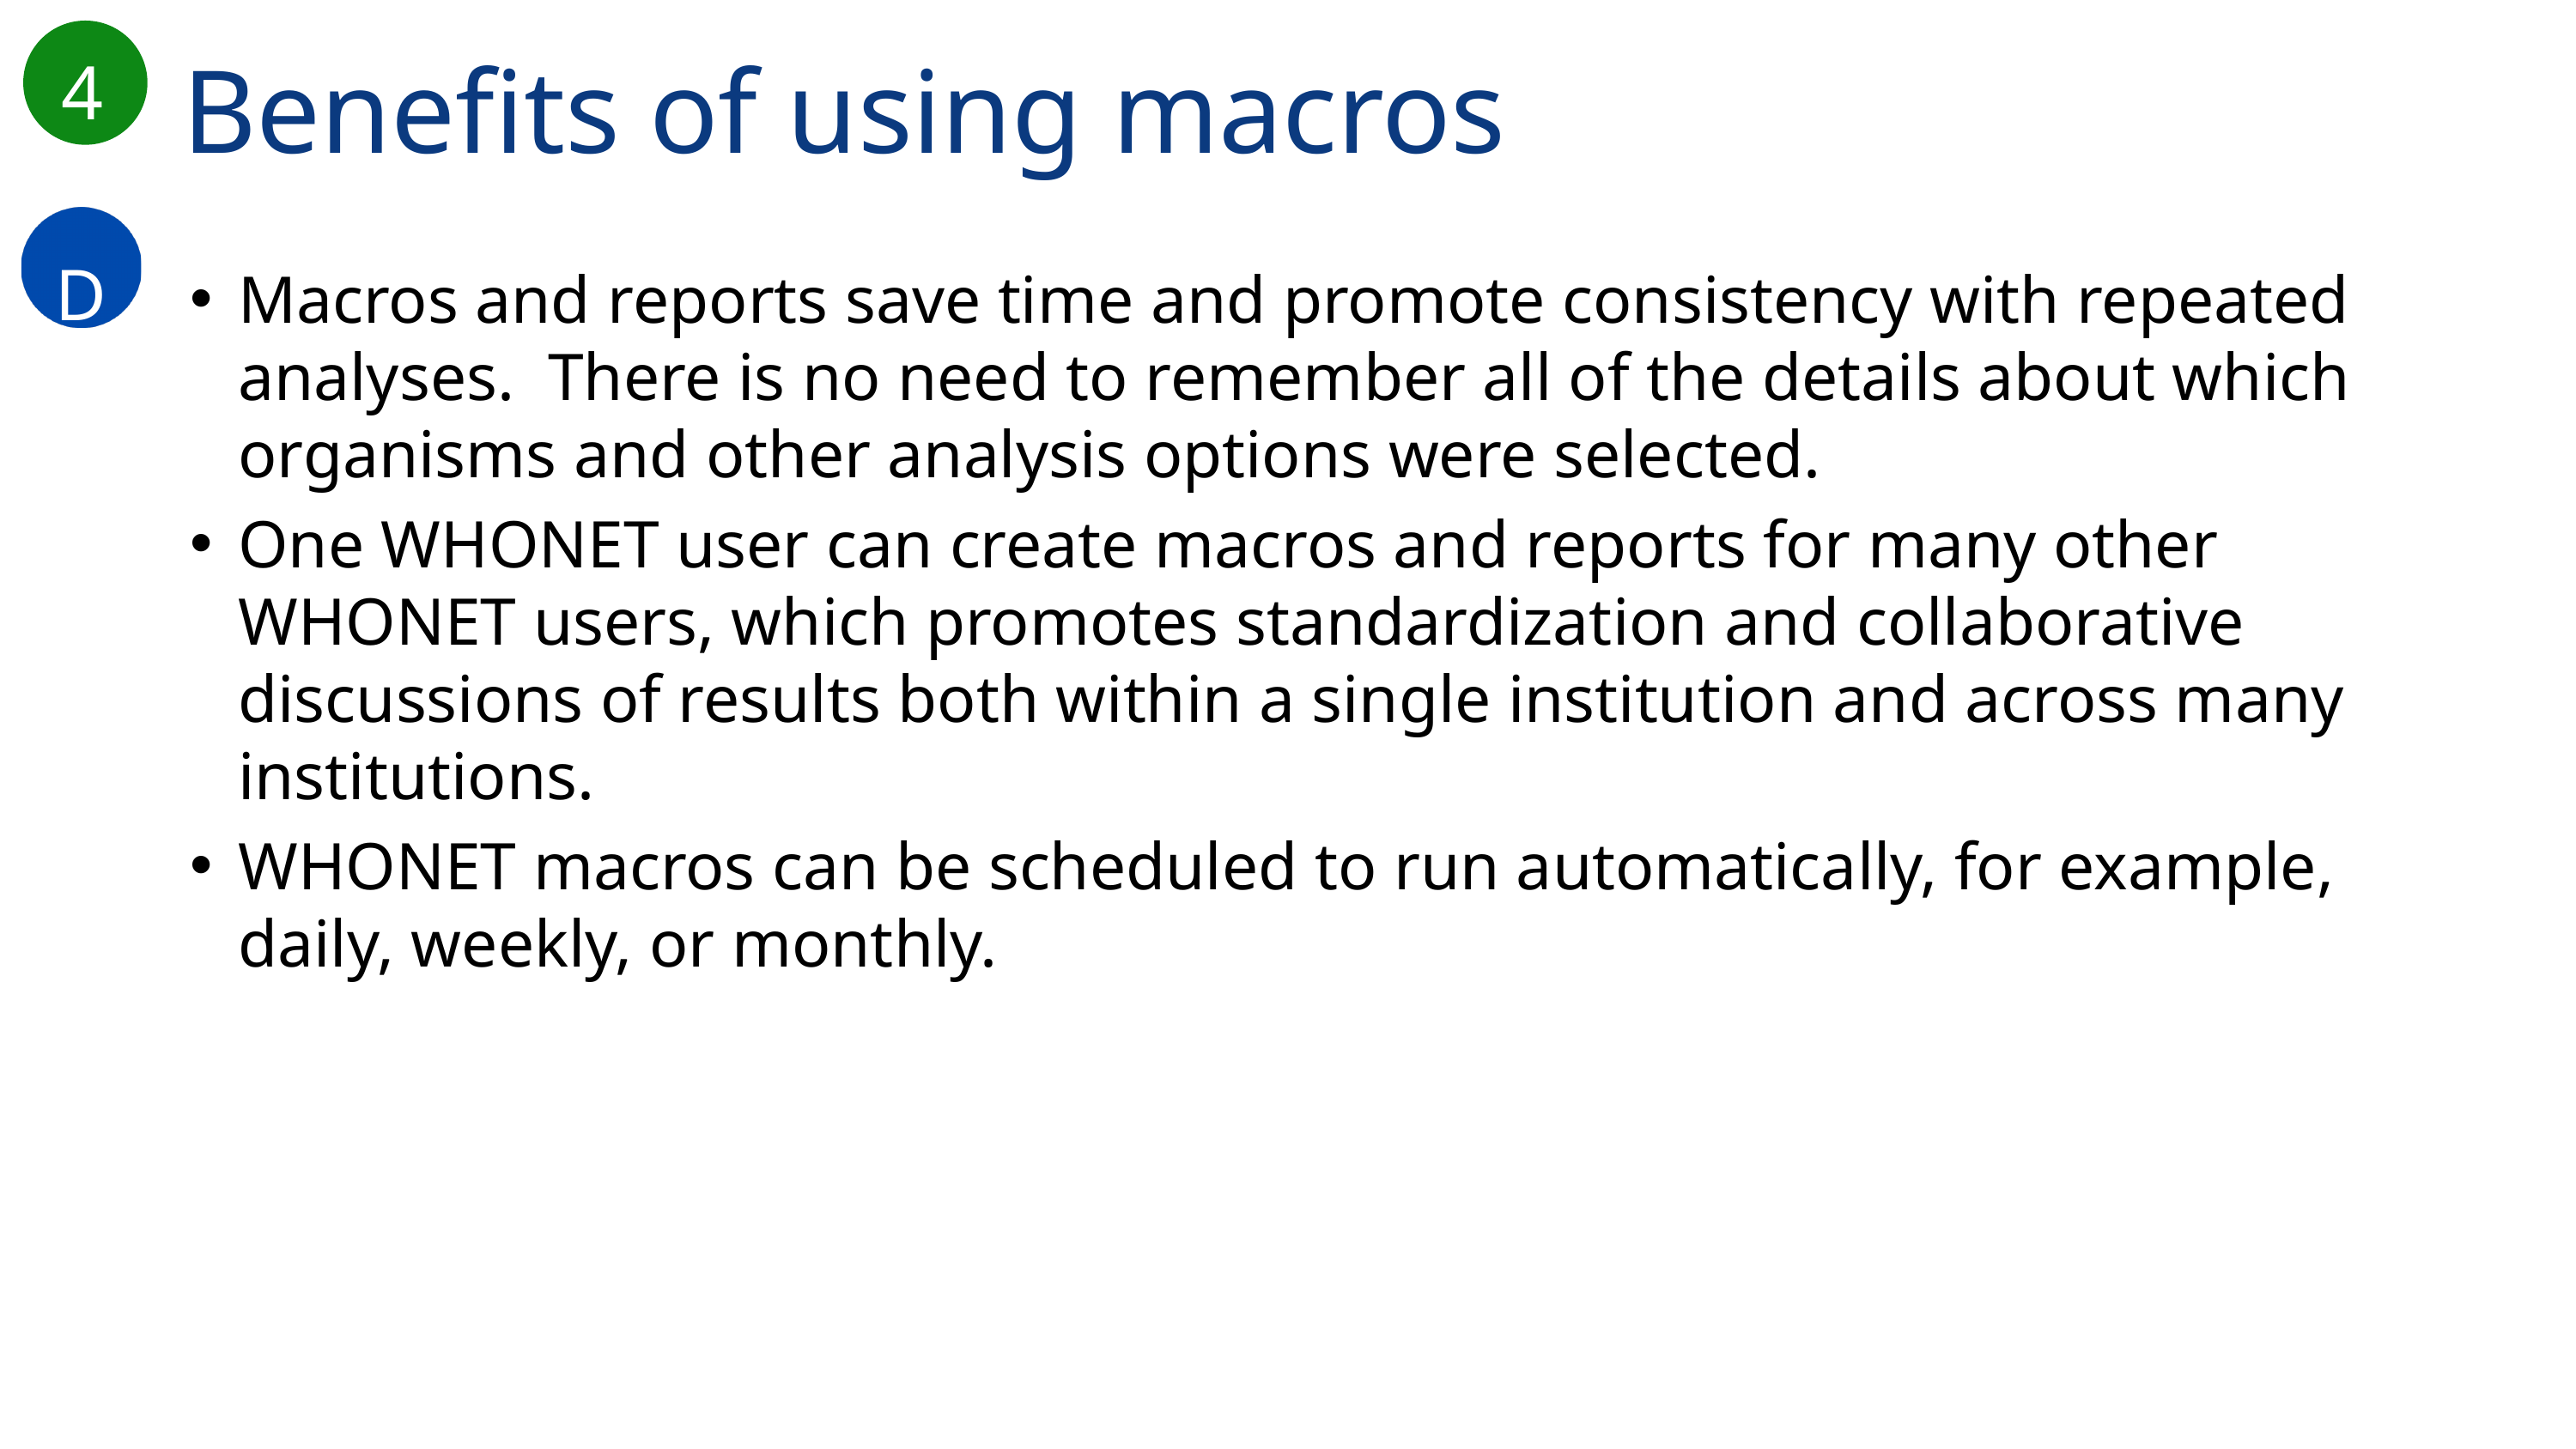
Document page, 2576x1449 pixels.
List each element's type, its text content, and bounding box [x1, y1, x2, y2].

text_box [21, 159, 142, 328]
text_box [22, 18, 148, 145]
text_box Benefits of using macros [182, 15, 2518, 177]
list Macros and reports save time and promote consistency with repeated analyses. There is no need to remember all of the details about which organisms and other analysis options were selected. One WHONET user can create macros and reports for many other WHONET users, which promotes standardization and collaborative discussions of results both within a single institution and across many institutions. WHONET macros can be scheduled to run automatically, for example, daily, weekly, or monthly. [177, 252, 2399, 1172]
